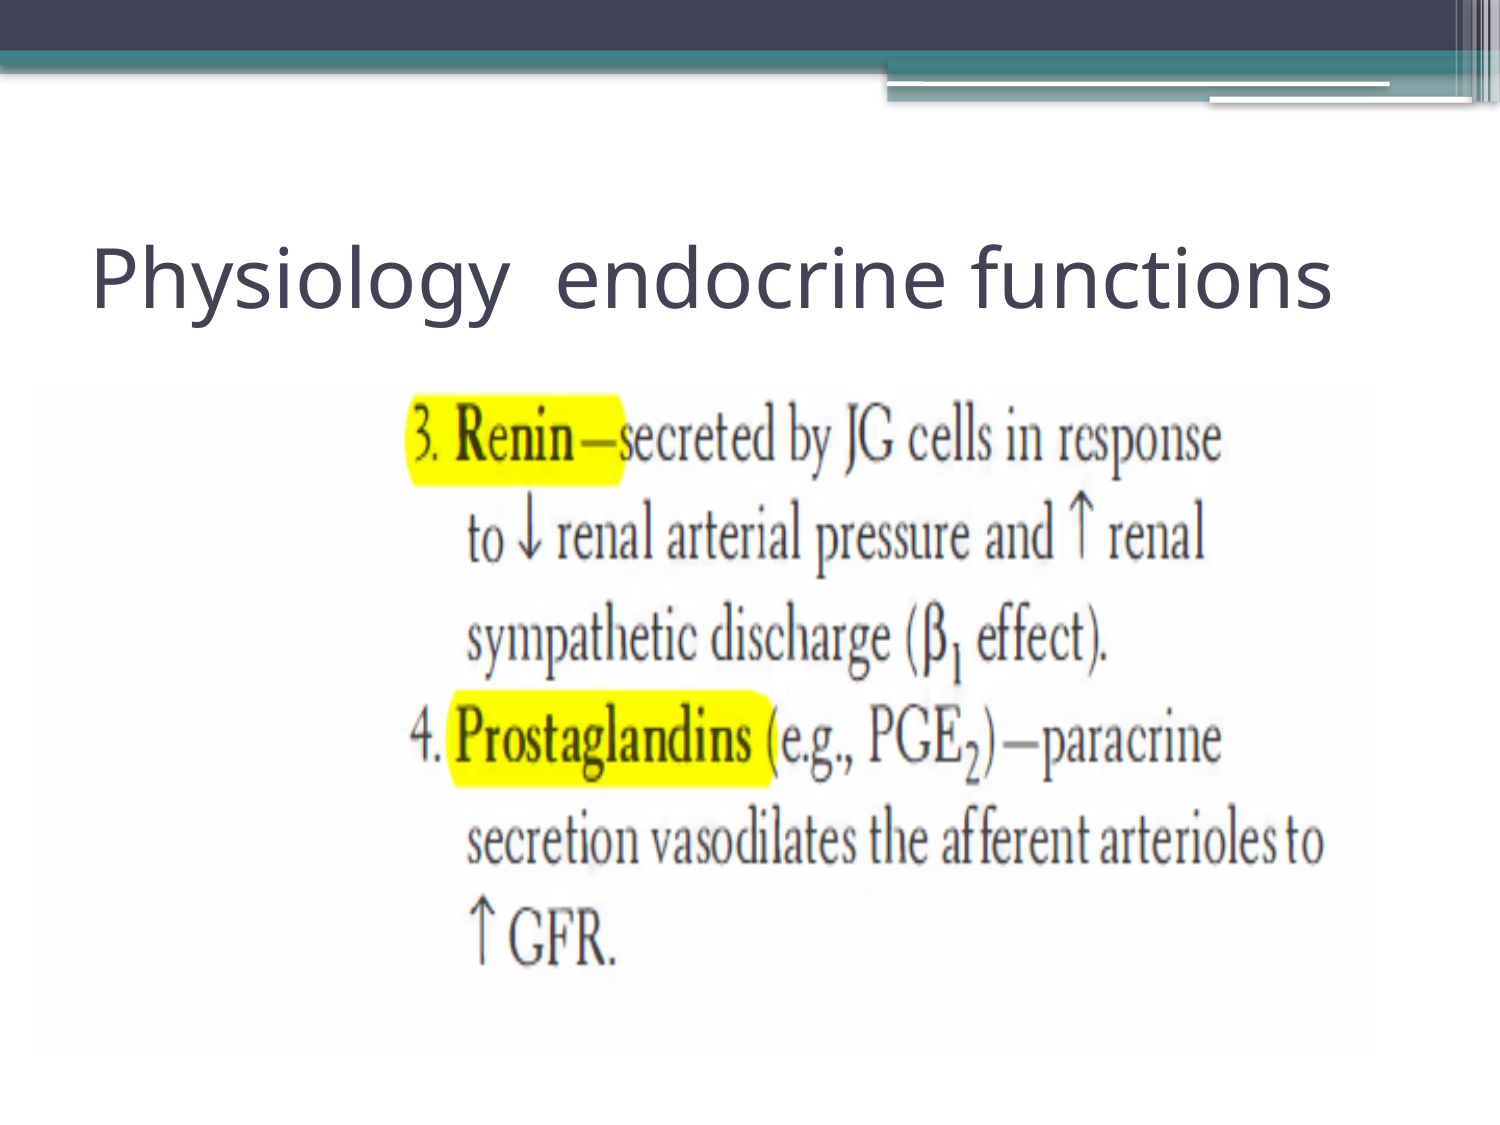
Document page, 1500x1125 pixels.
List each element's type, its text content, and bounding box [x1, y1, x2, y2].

title Physiology endocrine functions [75, 187, 1425, 363]
picture [37, 387, 1376, 1055]
